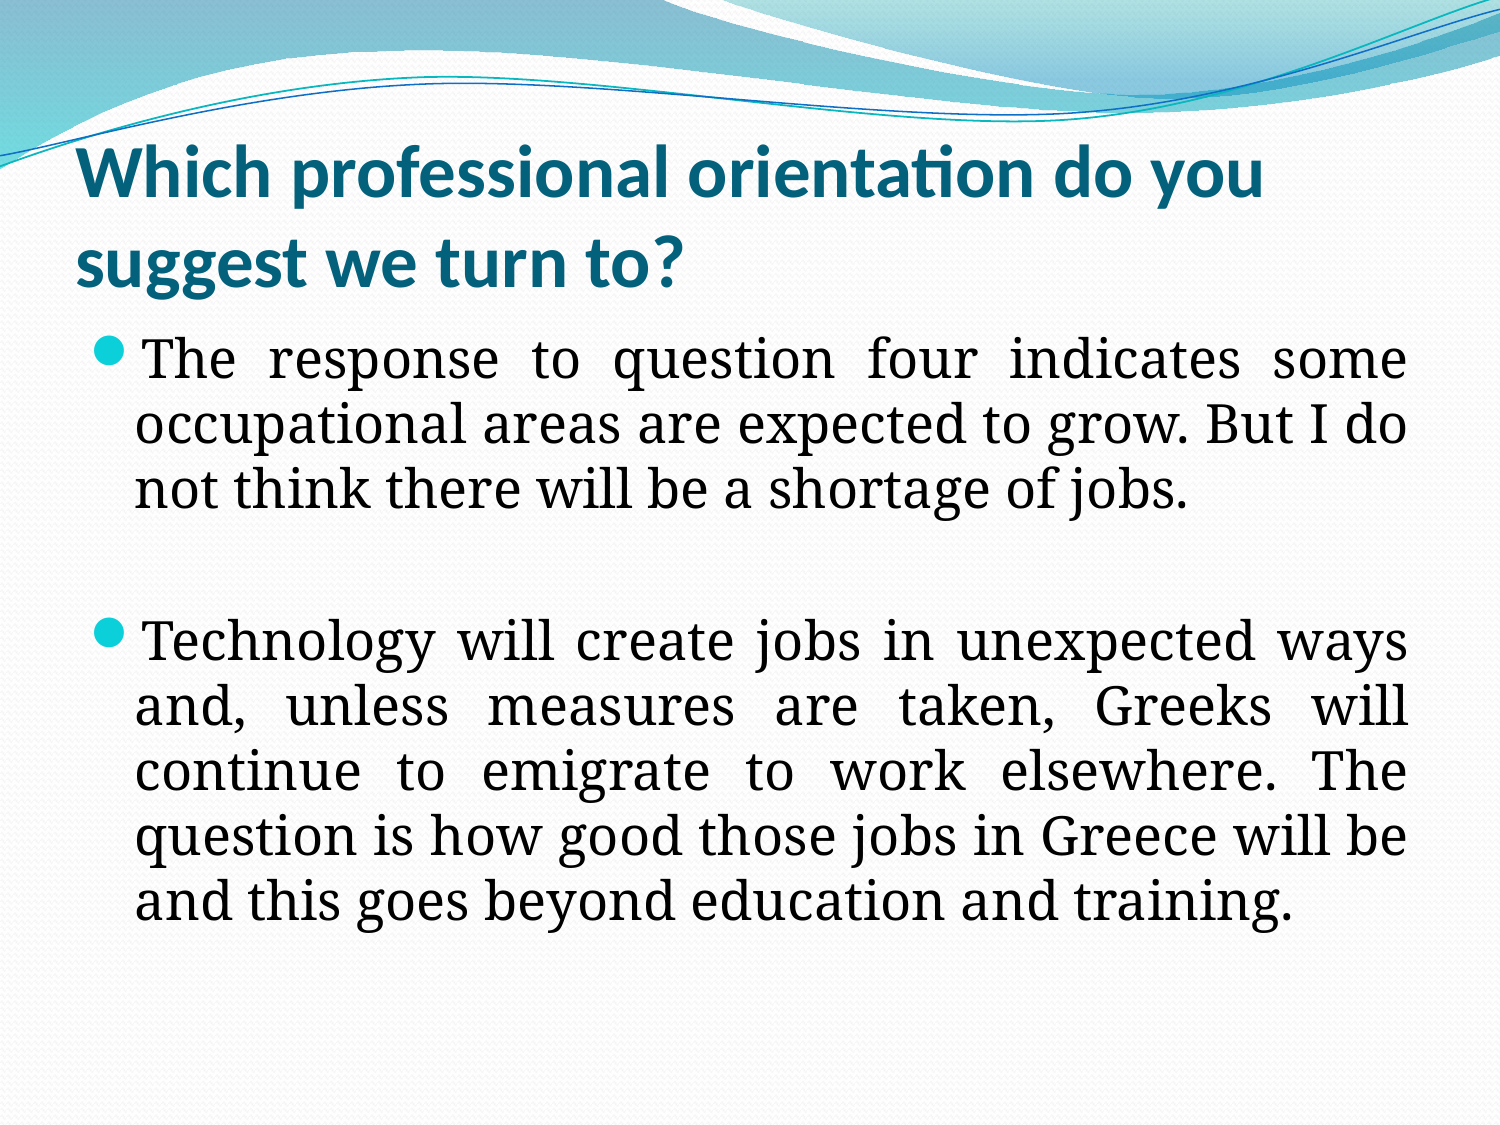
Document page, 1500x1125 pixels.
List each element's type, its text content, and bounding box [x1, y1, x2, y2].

list The response to question four indicates some occupational areas are expected to grow. But I do not think there will be a shortage of jobs. Technology will create jobs in unexpected ways and, unless measures are taken, Greeks will continue to emigrate to work elsewhere. The question is how good those jobs in Greece will be and this goes beyond education and training. [75, 317, 1425, 1038]
title Which professional orientation do you suggest we turn to? [75, 115, 1425, 303]
